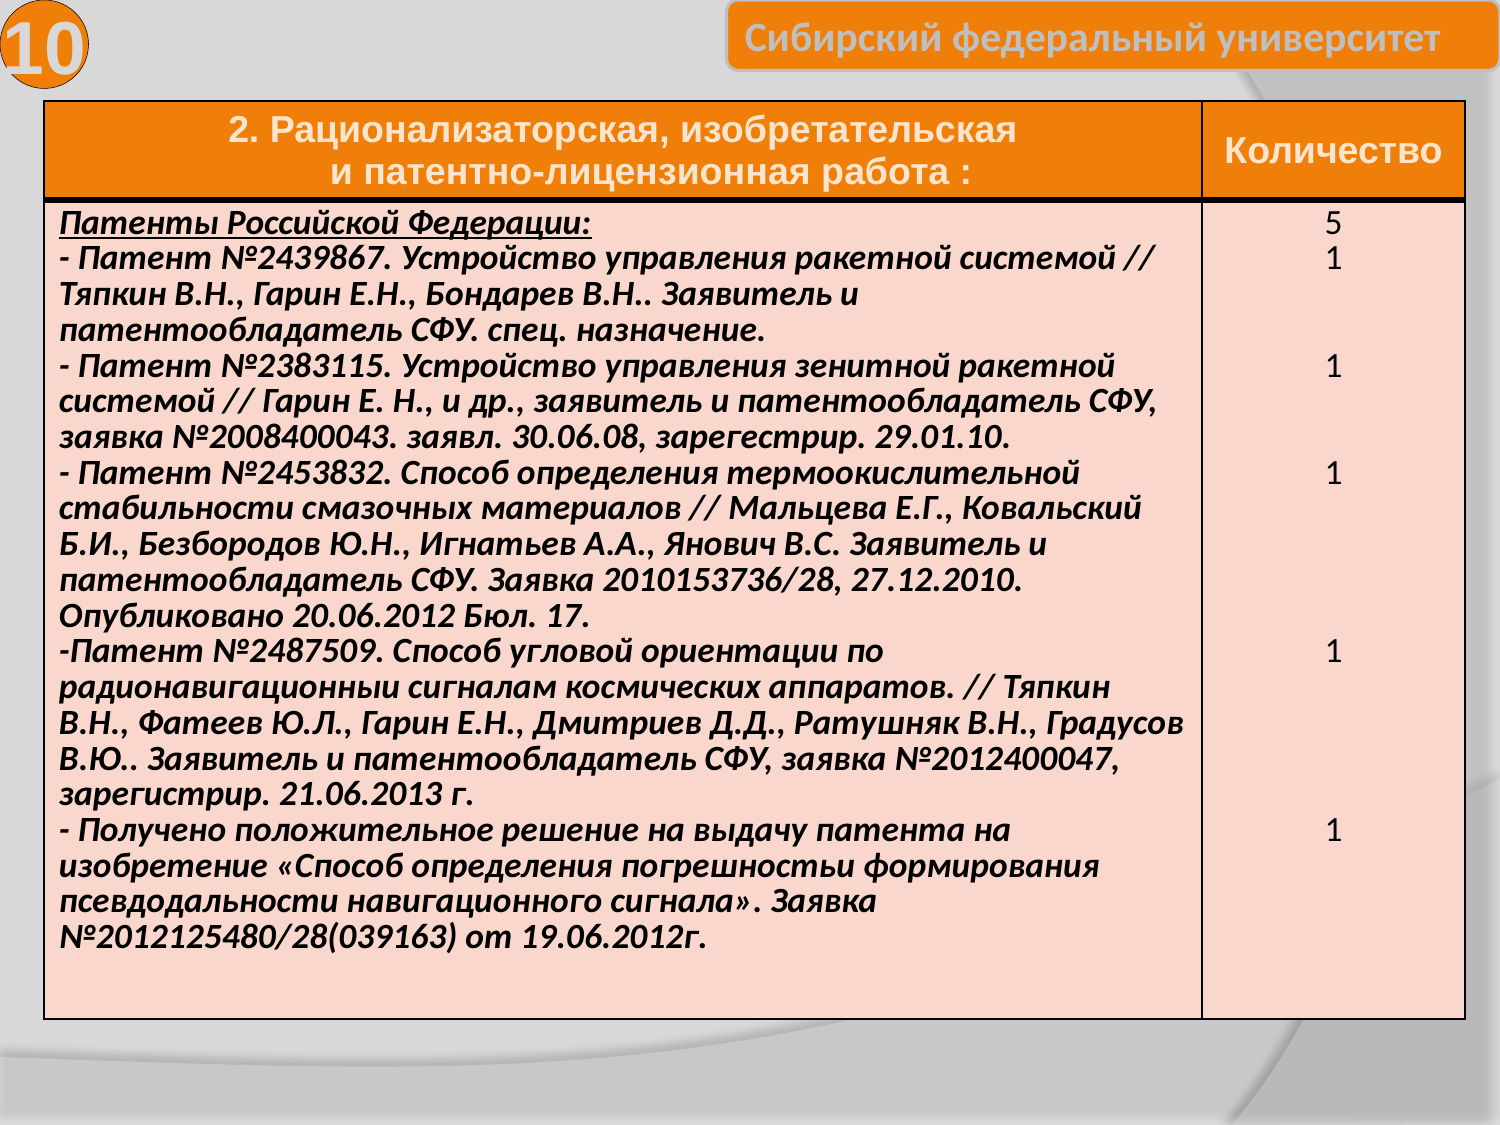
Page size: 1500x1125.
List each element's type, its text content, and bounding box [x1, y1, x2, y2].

table_header Количество [1203, 102, 1464, 197]
table_header 2. Рационализаторская, изобретательская и патентно-лицензионная работа : [45, 102, 1201, 197]
table_cell 5 1 1 1 1 1 [1203, 203, 1464, 1018]
text_box 10 [0, 0, 89, 89]
table_cell Патенты Российской Федерации: - Патент №2439867. Устройство управления ракетной системой // Тяпкин В.Н., Гарин Е.Н., Бондарев В.Н.. Заявитель и патентообладатель СФУ. спец. назначение. - Патент №2383115. Устройство управления зенитной ракетной системой // Гарин Е. Н., и др., заявитель и патентообладатель СФУ, заявка №2008400043. заявл. 30.06.08, зарегестрир. 29.01.10. - Патент №2453832. Способ определения термоокислительной стабильности смазочных материалов // Мальцева Е.Г., Ковальский Б.И., Безбородов Ю.Н., Игнатьев А.А., Янович В.С. Заявитель и патентообладатель СФУ. Заявка 2010153736/28, 27.12.2010. Опубликовано 20.06.2012 Бюл. 17. -Патент №2487509. Способ угловой ориентации по радионавигационныи сигналам космических аппаратов. // Тяпкин В.Н., Фатеев Ю.Л., Гарин Е.Н., Дмитриев Д.Д., Ратушняк В.Н., Градусов В.Ю.. Заявитель и патентообладатель СФУ, заявка №2012400047, зарегистрир. 21.06.2013 г. - Получено положительное решение на выдачу патента на изобретение «Способ определения погрешностьи формирования псевдодальности навигационного сигнала». Заявка №2012125480/28(039163) от 19.06.2012г. [45, 203, 1201, 1018]
